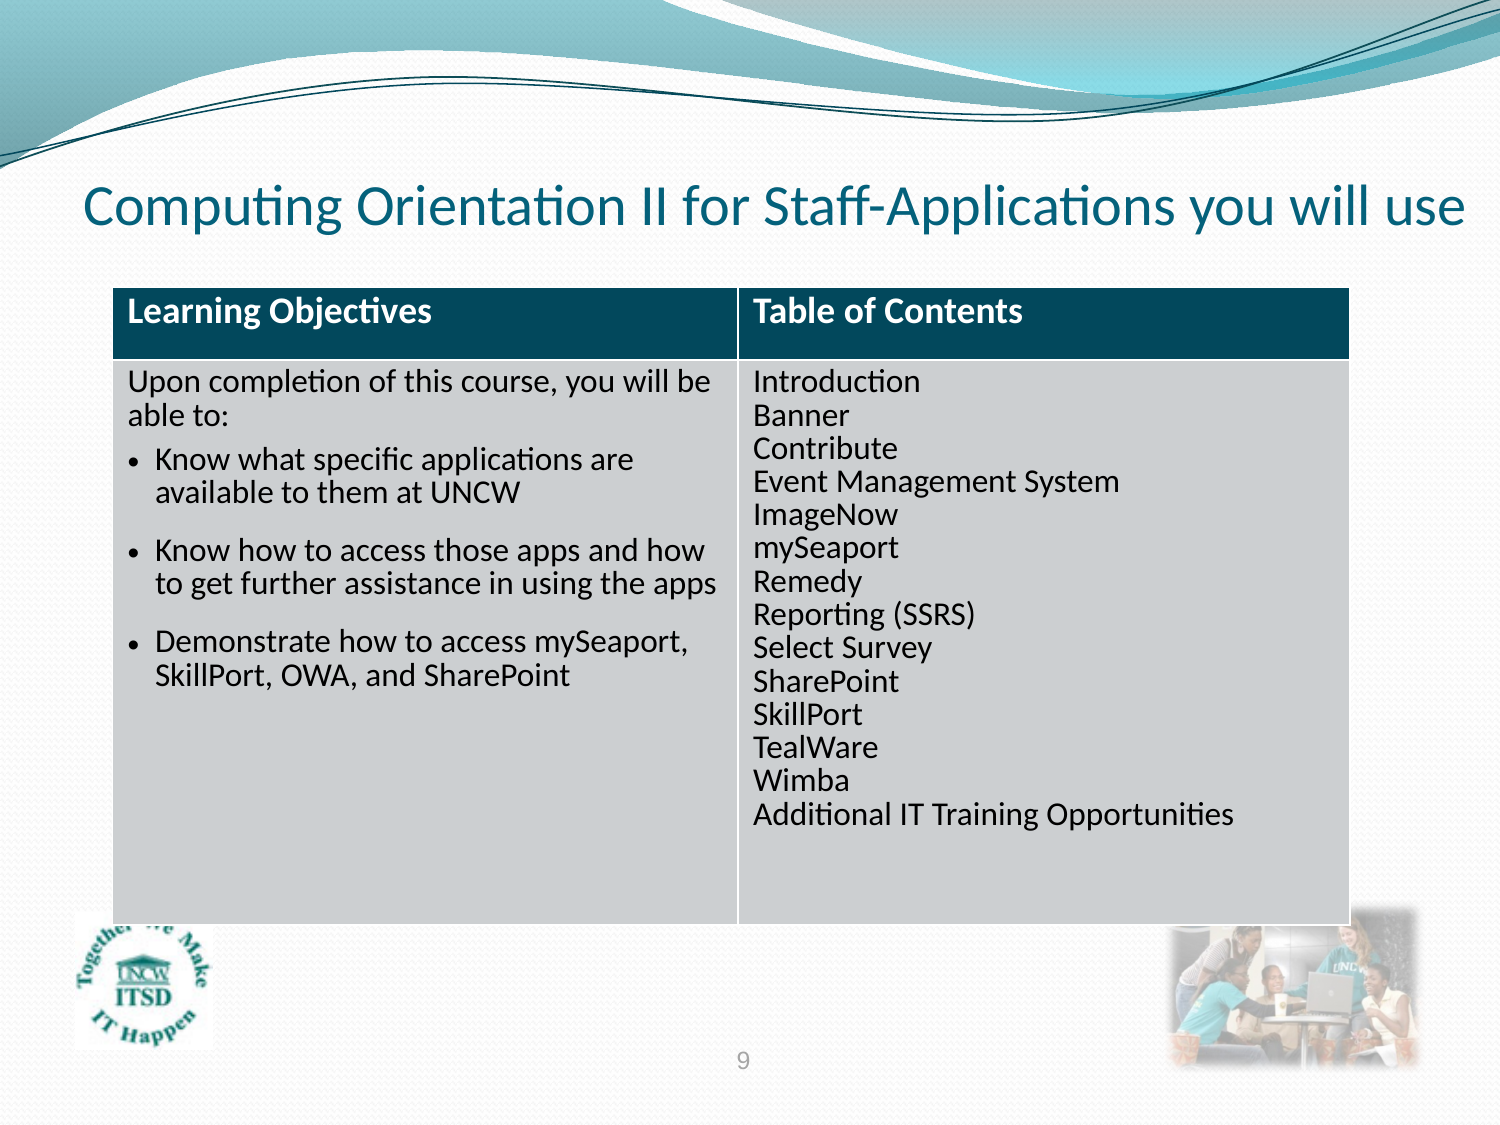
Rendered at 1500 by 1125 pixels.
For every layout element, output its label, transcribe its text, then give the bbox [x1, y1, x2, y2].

table_header Learning Objectives [113, 288, 737, 359]
title Computing Orientation II for Staff-Applications you will use [74, 137, 1476, 238]
picture [1179, 916, 1409, 1058]
picture [75, 912, 213, 1050]
table_cell Introduction Banner Contribute Event Management System ImageNow mySeaport Remedy Reporting (SSRS) Select Survey SharePoint SkillPort TealWare Wimba Additional IT Training Opportunities [739, 361, 1349, 924]
table_cell Upon completion of this course, you will be able to: Know what specific applications are available to them at UNCW Know how to access those apps and how to get further assistance in using the apps Demonstrate how to access mySeaport, SkillPort, OWA, and SharePoint [113, 361, 737, 924]
table_header Table of Contents [739, 288, 1349, 359]
